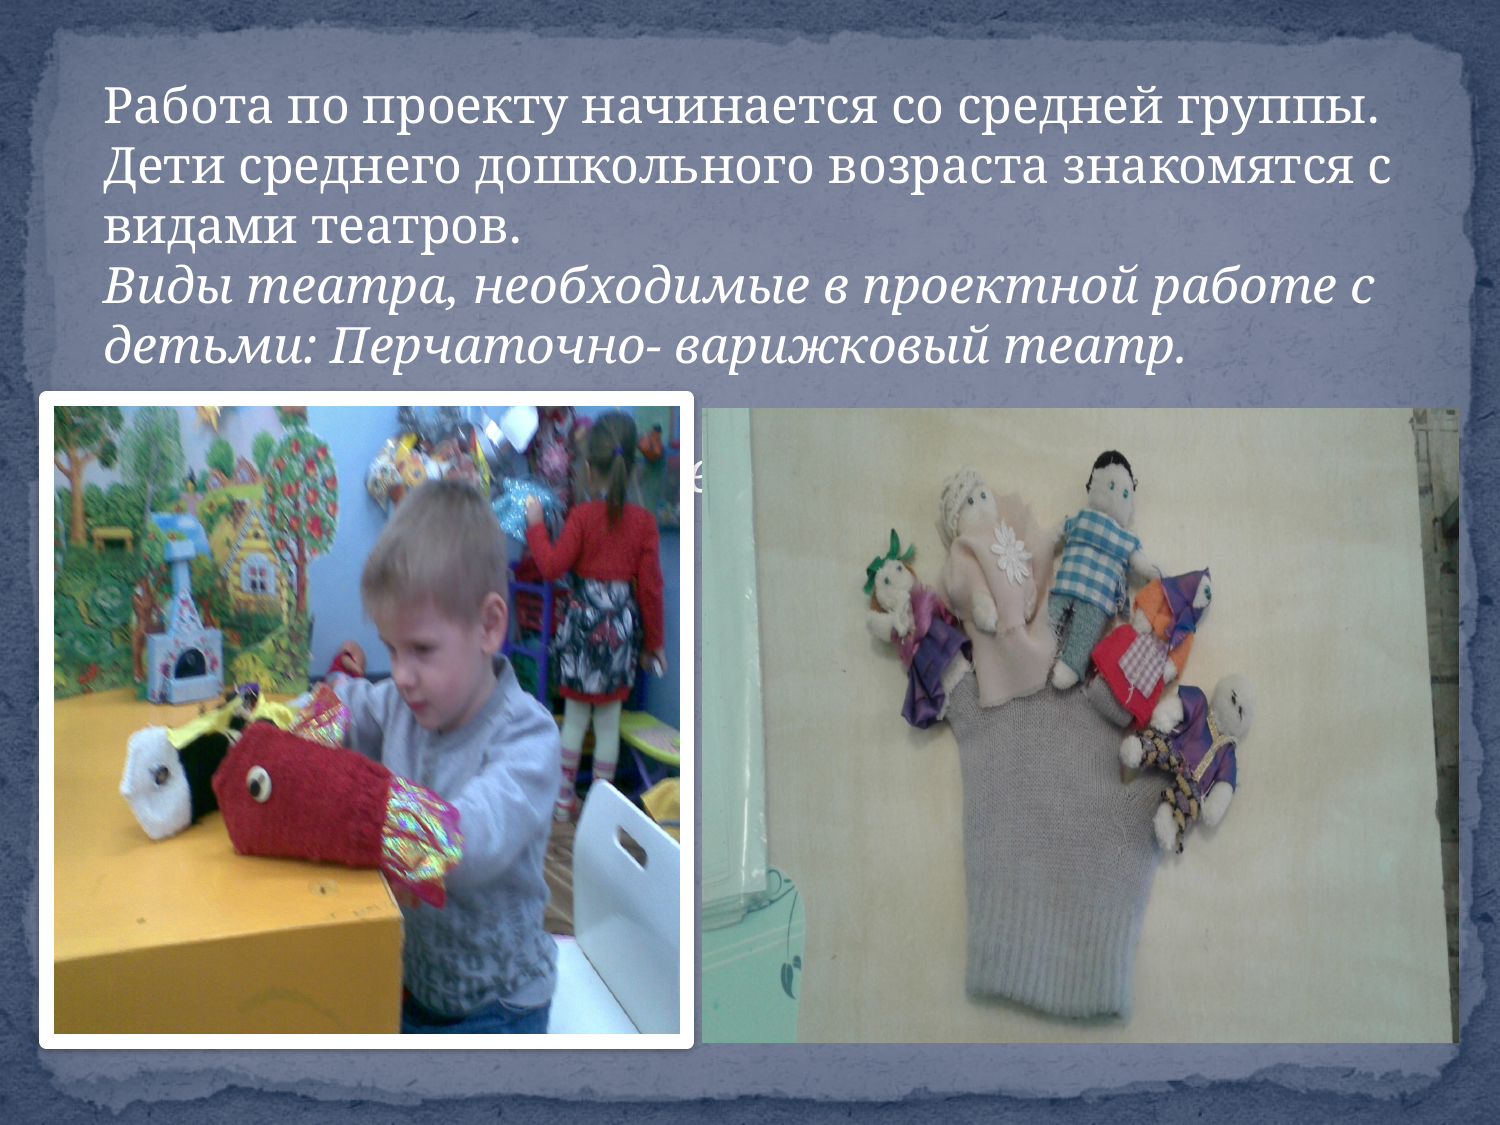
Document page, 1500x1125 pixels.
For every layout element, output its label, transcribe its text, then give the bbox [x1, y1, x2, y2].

text_box Работа по проекту начинается со средней группы. Дети среднего дошкольного возраста знакомятся с видами театров. Виды театра, необходимые в проектной работе с детьми: Перчаточно- варижковый театр. Театр перчаток [88, 66, 1424, 401]
picture [54, 406, 680, 1034]
picture [702, 408, 1459, 1043]
